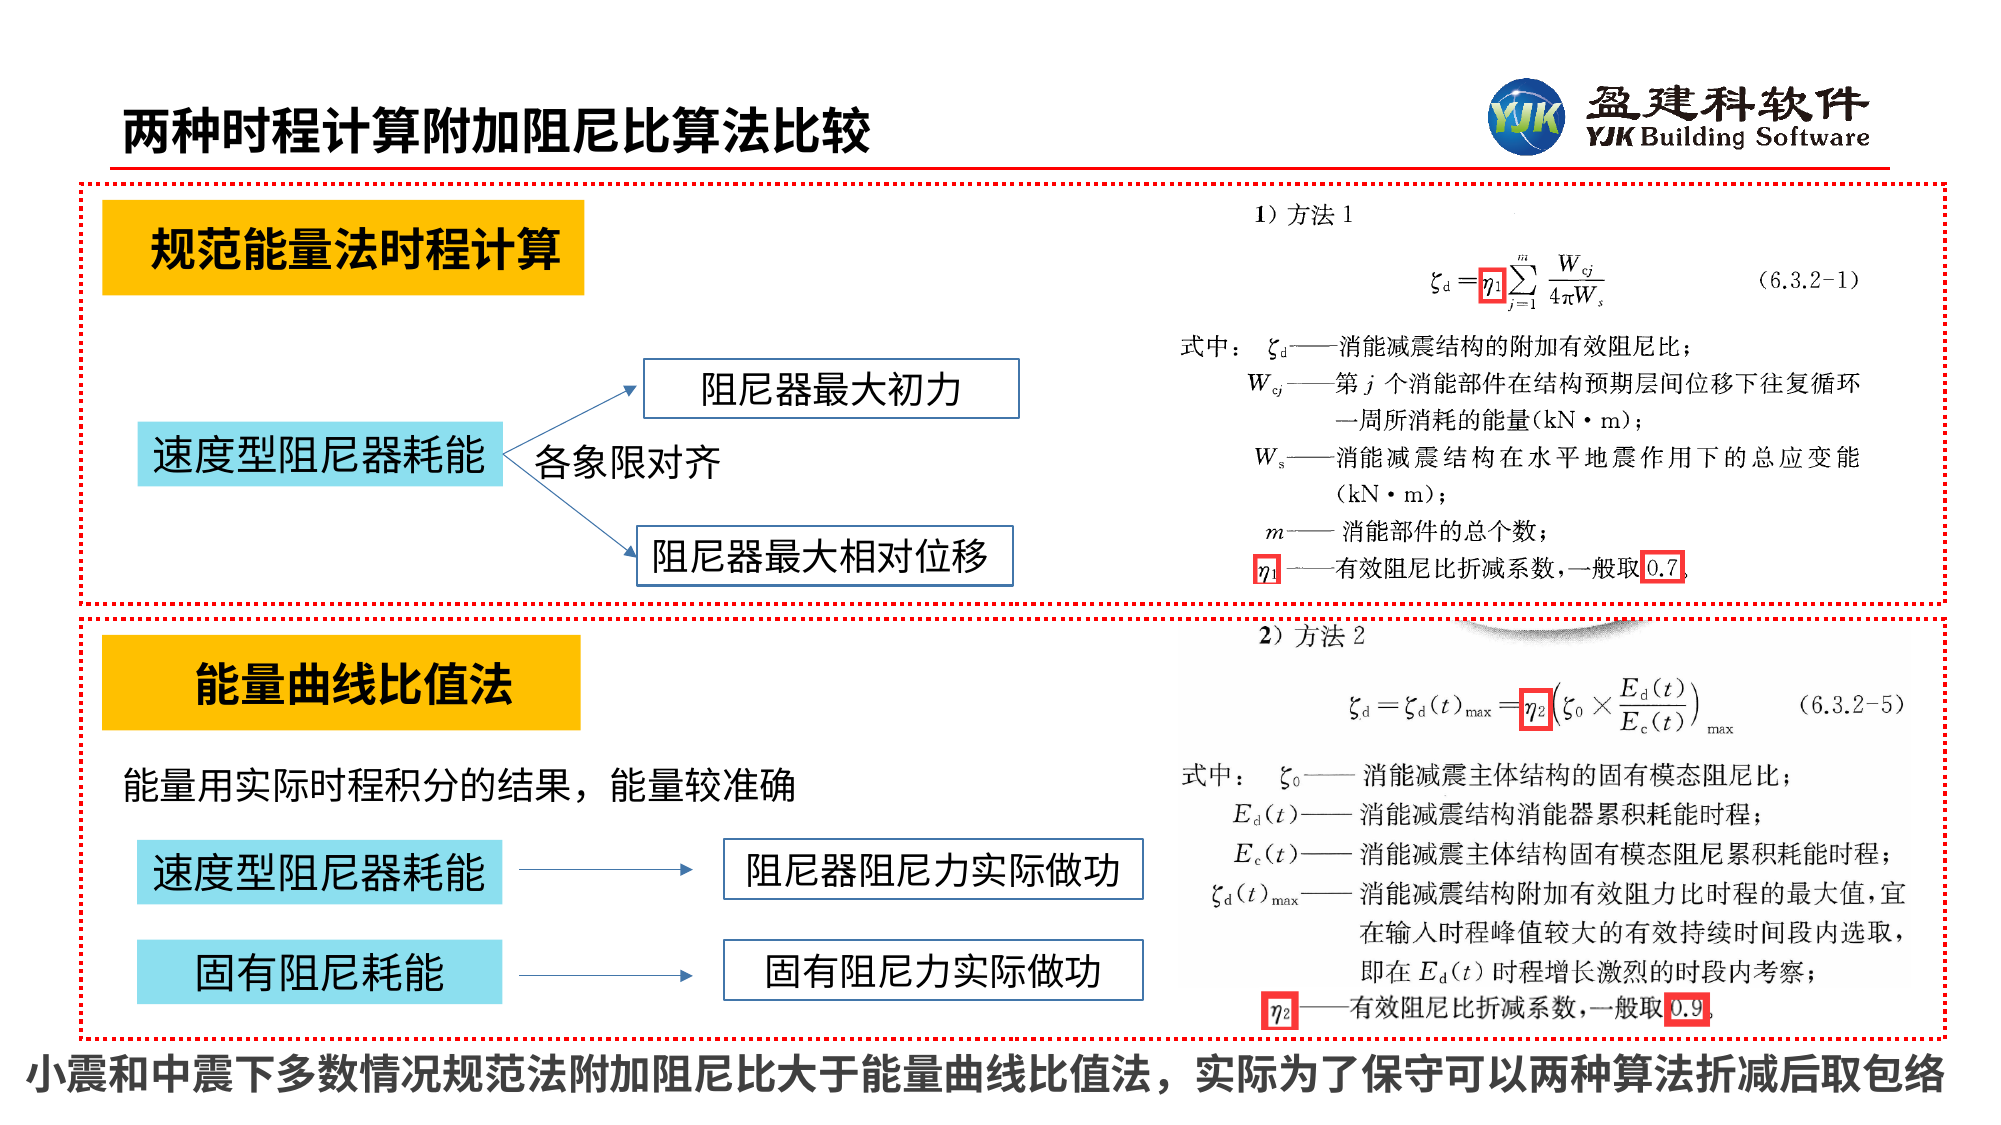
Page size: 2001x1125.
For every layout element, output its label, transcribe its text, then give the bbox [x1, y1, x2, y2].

text_box 小震和中震下多数情况规范法附加阻尼比大于能量曲线比值法，实际为了保守可以两种算法折减后取包络 [10, 1040, 2000, 1105]
text_box 固有阻尼力实际做功 [723, 940, 1144, 1000]
picture [1178, 196, 1869, 584]
text_box 固有阻尼耗能 [137, 939, 503, 1005]
text_box [80, 618, 1946, 1040]
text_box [502, 385, 638, 454]
text_box [80, 183, 1946, 605]
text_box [502, 454, 638, 558]
text_box 阻尼器阻尼力实际做功 [723, 839, 1144, 899]
picture [1466, 58, 1886, 169]
picture [1178, 620, 1911, 1030]
text_box 两种时程计算附加阻尼比算法比较 [31, 79, 1486, 167]
